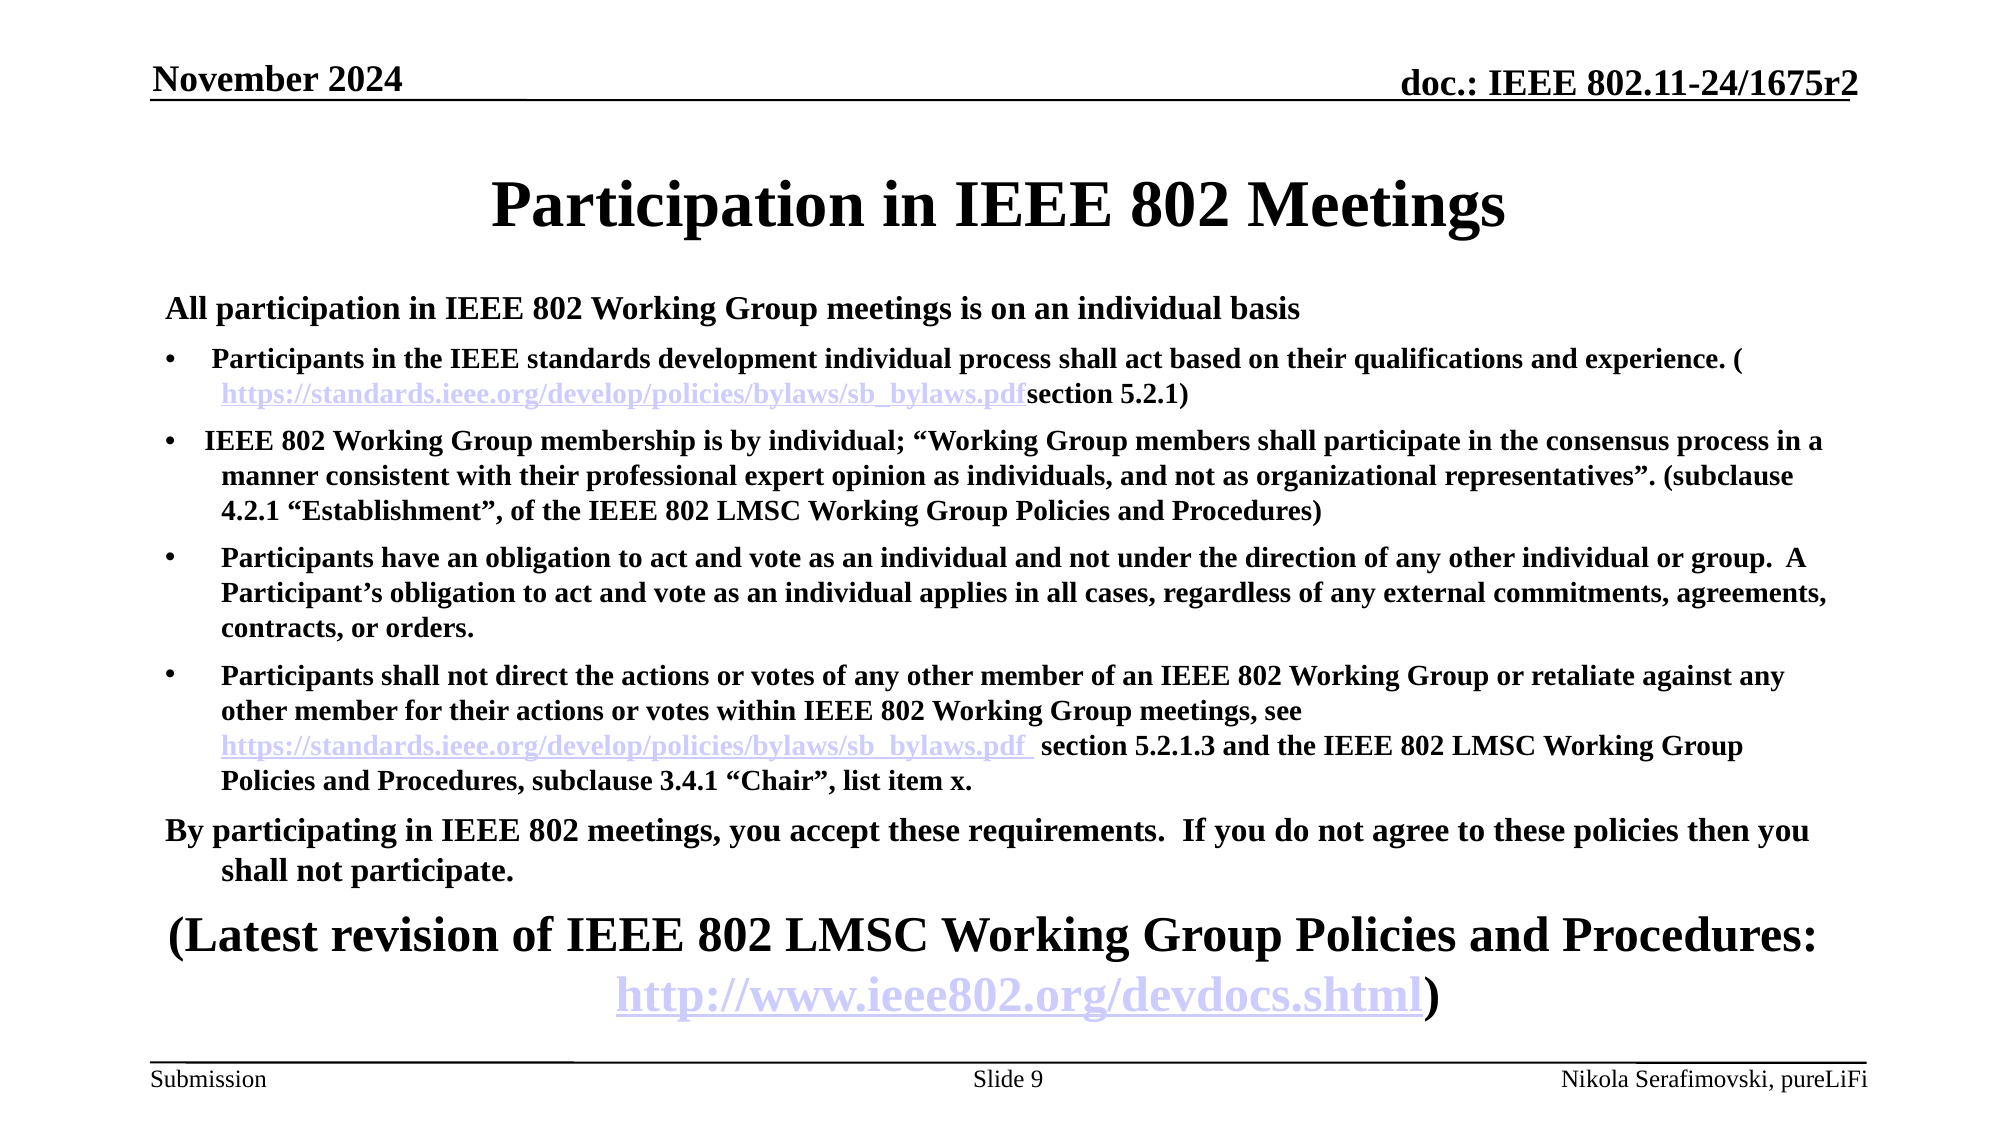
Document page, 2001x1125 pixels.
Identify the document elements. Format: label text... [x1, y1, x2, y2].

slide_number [152, 54, 563, 100]
footer Nikola Serafimovski, pureLiFi [1171, 1061, 1869, 1093]
title Participation in IEEE 802 Meetings [149, 112, 1850, 278]
slide_number Slide 9 [950, 1061, 1067, 1123]
list All participation in IEEE 802 Working Group meetings is on an individual basis • Participants in the IEEE standards development individual process shall act based on their qualifications and experience. (https://standards.ieee.org/develop/policies/bylaws/sb_bylaws.pdfsection 5.2.1) • IEEE 802 Working Group membership is by individual; “Working Group members shall participate in the consensus process in a manner consistent with their professional expert opinion as individuals, and not as organizational representatives”. (subclause 4.2.1 “Establishment”, of the IEEE 802 LMSC Working Group Policies and Procedures) Participants have an obligation to act and vote as an individual and not under the direction of any other individual or group. A Participant’s obligation to act and vote as an individual applies in all cases, regardless of any external commitments, agreements, contracts, or orders. Participants shall not direct the actions or votes of any other member of an IEEE 802 Working Group or retaliate against any other member for their actions or votes within IEEE 802 Working Group meetings, see https://standards.ieee.org/develop/policies/bylaws/sb_bylaws.pdf section 5.2.1.3 and the IEEE 802 LMSC Working Group Policies and Procedures, subclause 3.4.1 “Chair”, list item x. By participating in IEEE 802 meetings, you accept these requirements. If you do not agree to these policies then you shall not participate. (Latest revision of IEEE 802 LMSC Working Group Policies and Procedures: http://www.ieee802.org/devdocs.shtml) [149, 278, 1850, 954]
